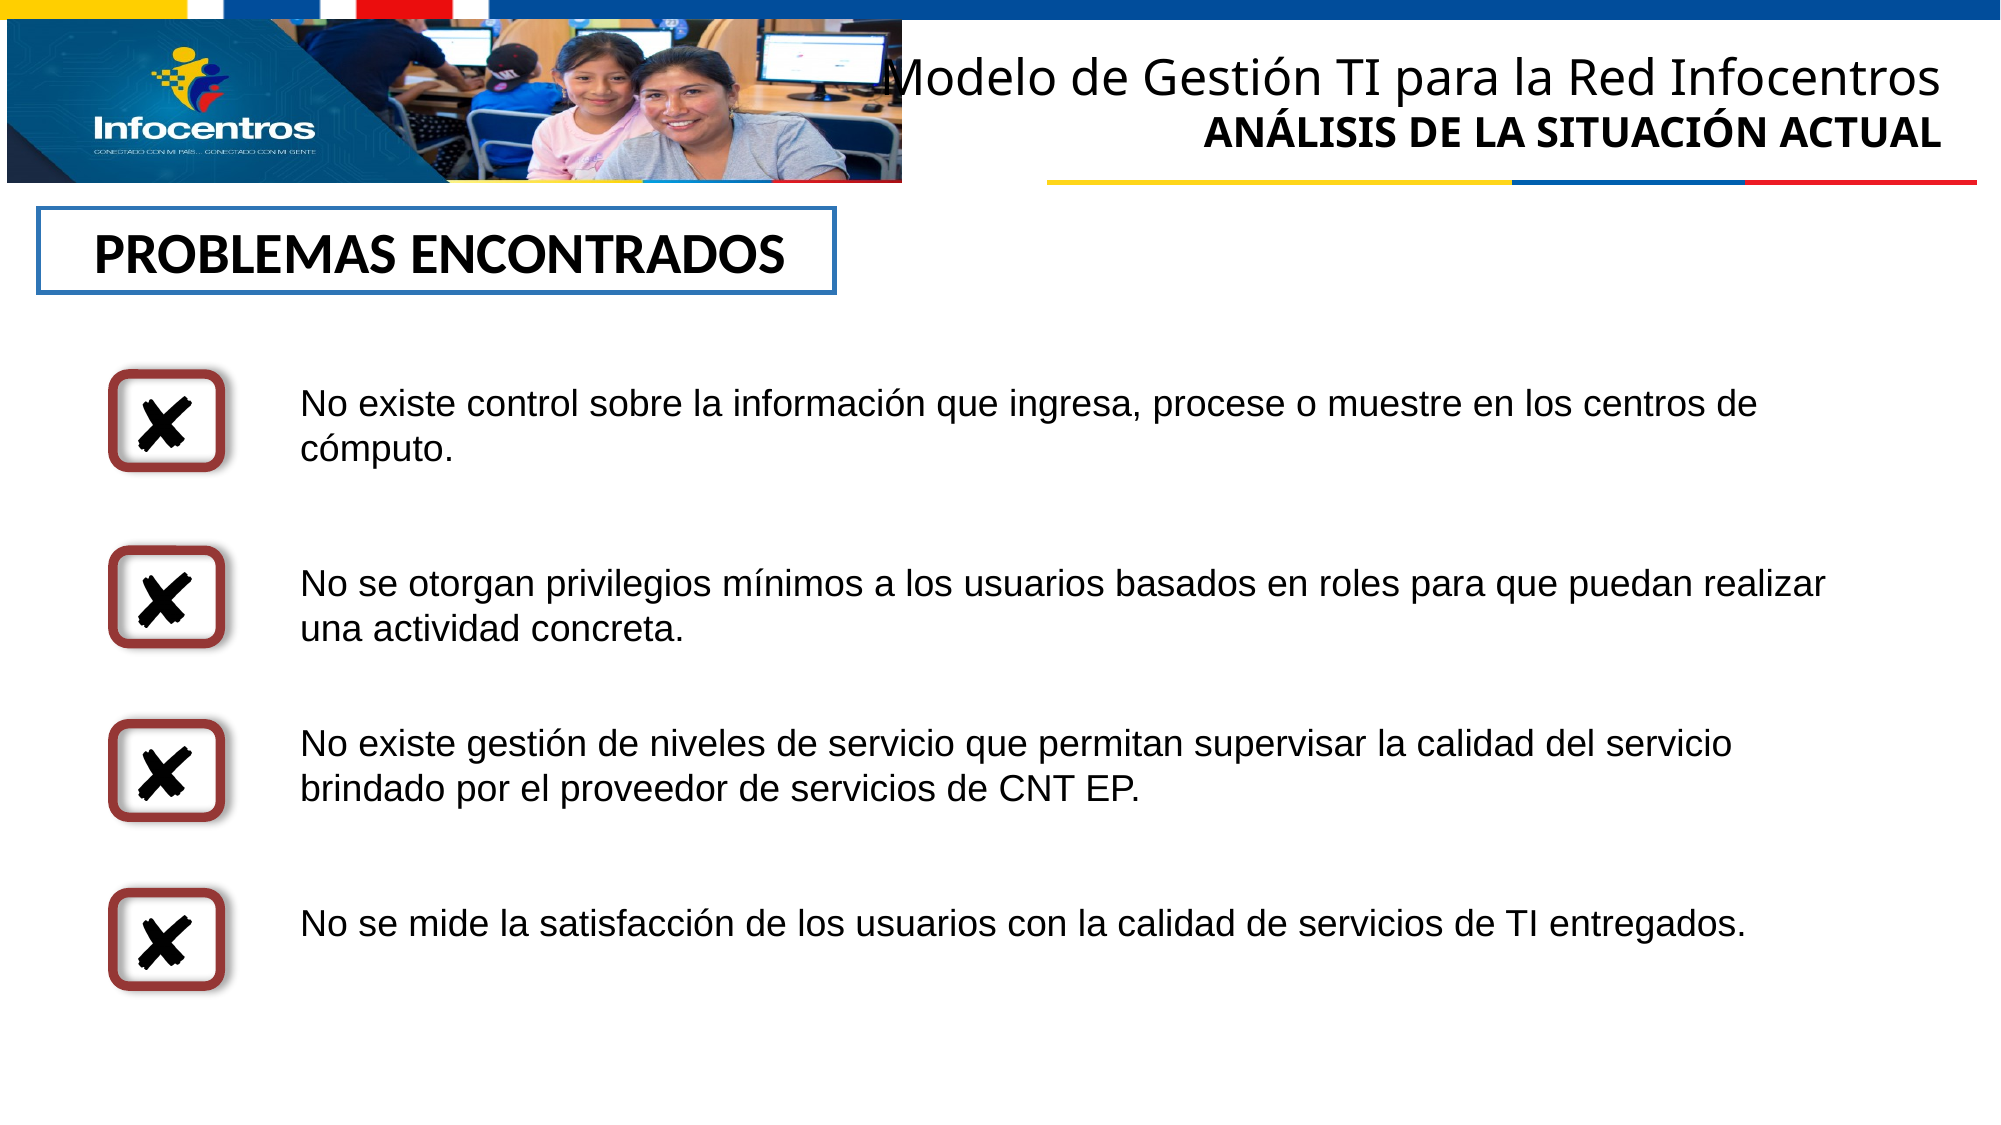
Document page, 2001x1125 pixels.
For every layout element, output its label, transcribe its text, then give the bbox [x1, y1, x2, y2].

text_box No existe control sobre la información que ingresa, procese o muestre en los centros de cómputo. No se otorgan privilegios mínimos a los usuarios basados en roles para que puedan realizar una actividad concreta. No existe gestión de niveles de servicio que permitan supervisar la calidad del servicio brindado por el proveedor de servicios de CNT EP. No se mide la satisfacción de los usuarios con la calidad de servicios de TI entregados. [285, 326, 1892, 951]
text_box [112, 550, 221, 644]
picture [105, 150, 144, 154]
text_box PROBLEMAS ENCONTRADOS [38, 208, 835, 293]
picture [216, 150, 232, 156]
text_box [112, 892, 221, 987]
picture [0, 0, 2001, 183]
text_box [112, 373, 221, 468]
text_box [112, 723, 221, 818]
text_box Modelo de Gestión TI para la Red Infocentros ANÁLISIS DE LA SITUACIÓN ACTUAL [858, 38, 1957, 164]
